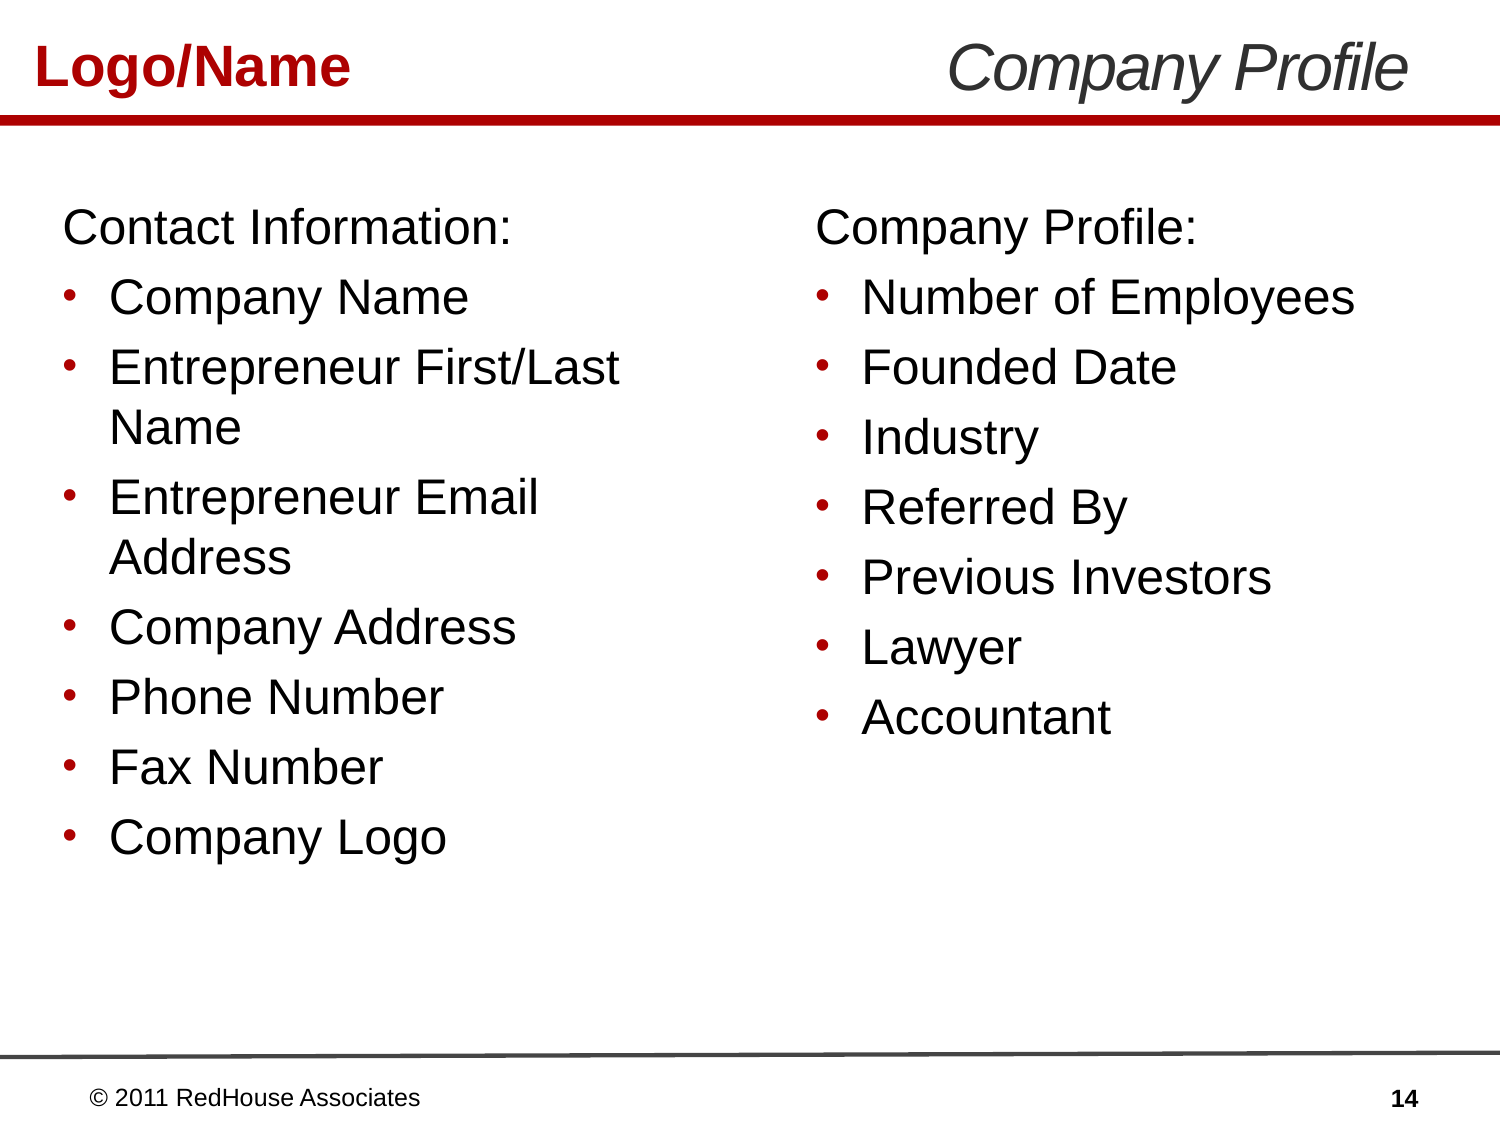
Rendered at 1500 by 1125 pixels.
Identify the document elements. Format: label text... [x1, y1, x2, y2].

slide_number 14 [1258, 1071, 1434, 1125]
footer © 2011 RedHouse Associates [13, 1067, 444, 1125]
list Contact Information: Company Name Entrepreneur First/Last Name Entrepreneur Email Address Company Address Phone Number Fax Number Company Logo [47, 187, 736, 988]
title Company Profile [527, 16, 1425, 111]
text_box Company Profile: Number of Employees Founded Date Industry Referred By Previous Investors Lawyer Accountant [799, 187, 1488, 988]
